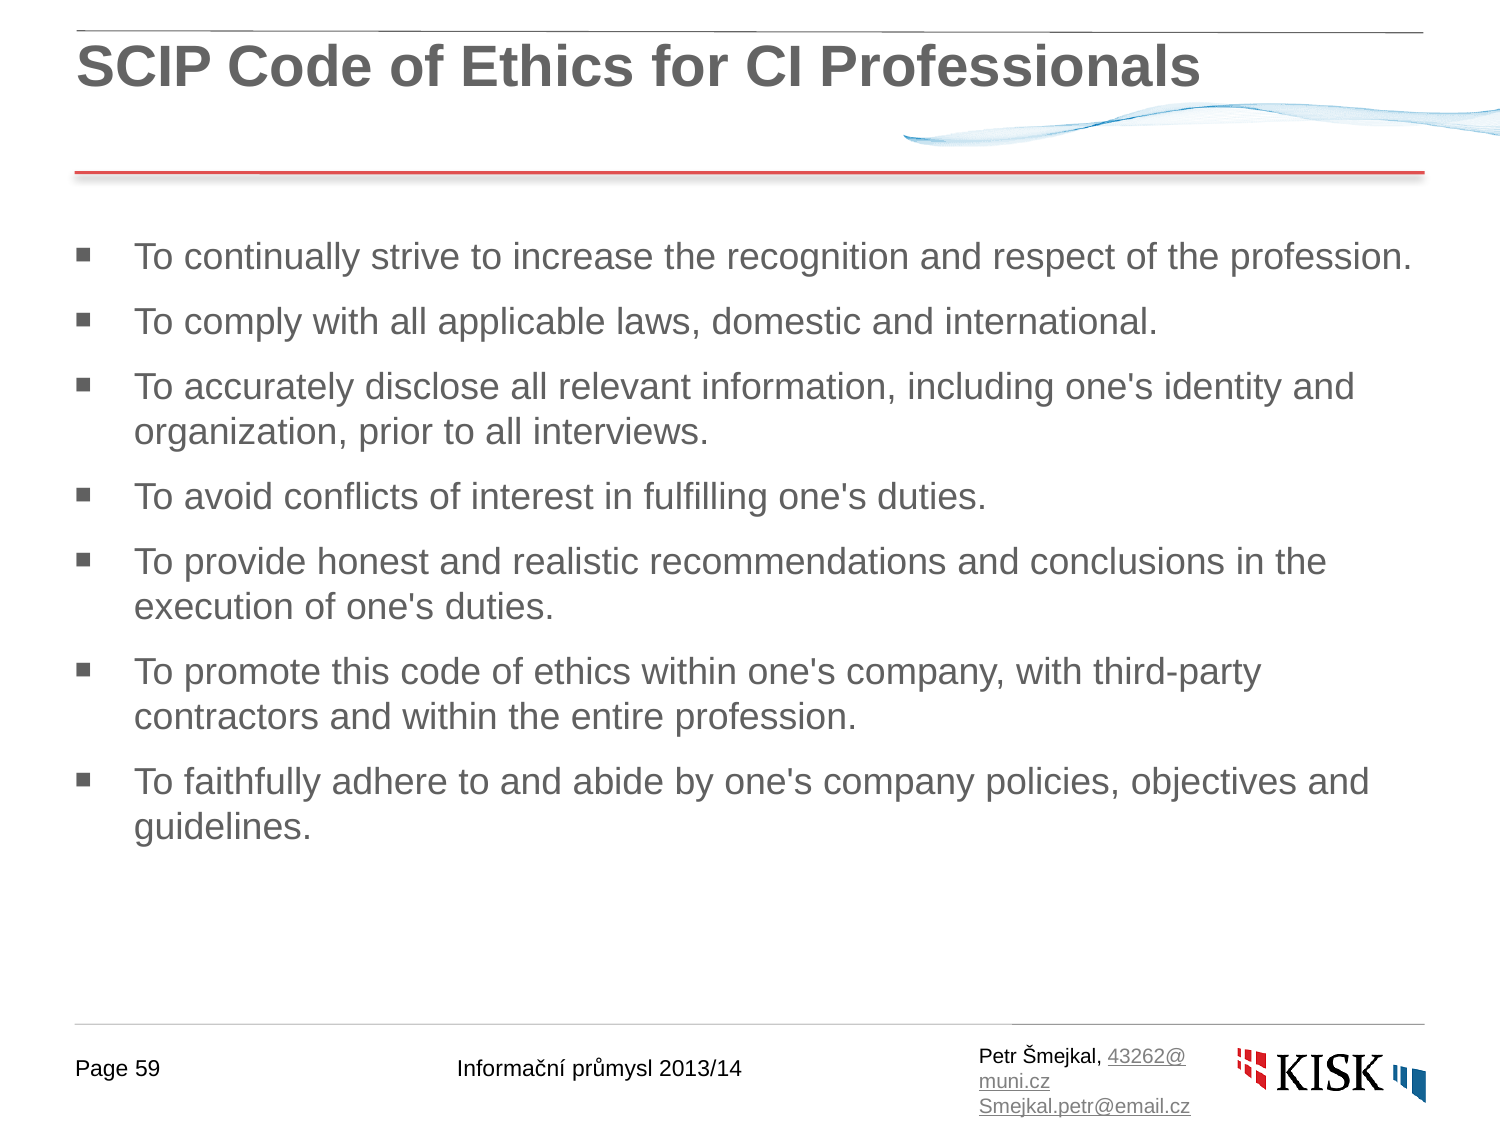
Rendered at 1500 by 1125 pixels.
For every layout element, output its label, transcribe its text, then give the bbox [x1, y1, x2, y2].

title SCIP Code of Ethics for CI Professionals [76, 32, 1318, 175]
list To continually strive to increase the recognition and respect of the profession. To comply with all applicable laws, domestic and international. To accurately disclose all relevant information, including one's identity and organization, prior to all interviews. To avoid conflicts of interest in fulfilling one's duties. To provide honest and realistic recommendations and conclusions in the execution of one's duties. To promote this code of ethics within one's company, with third-party contractors and within the entire profession. To faithfully adhere to and abide by one's company policies, objectives and guidelines. [74, 231, 1426, 974]
picture [1318, 101, 1500, 149]
picture [1237, 1046, 1426, 1103]
